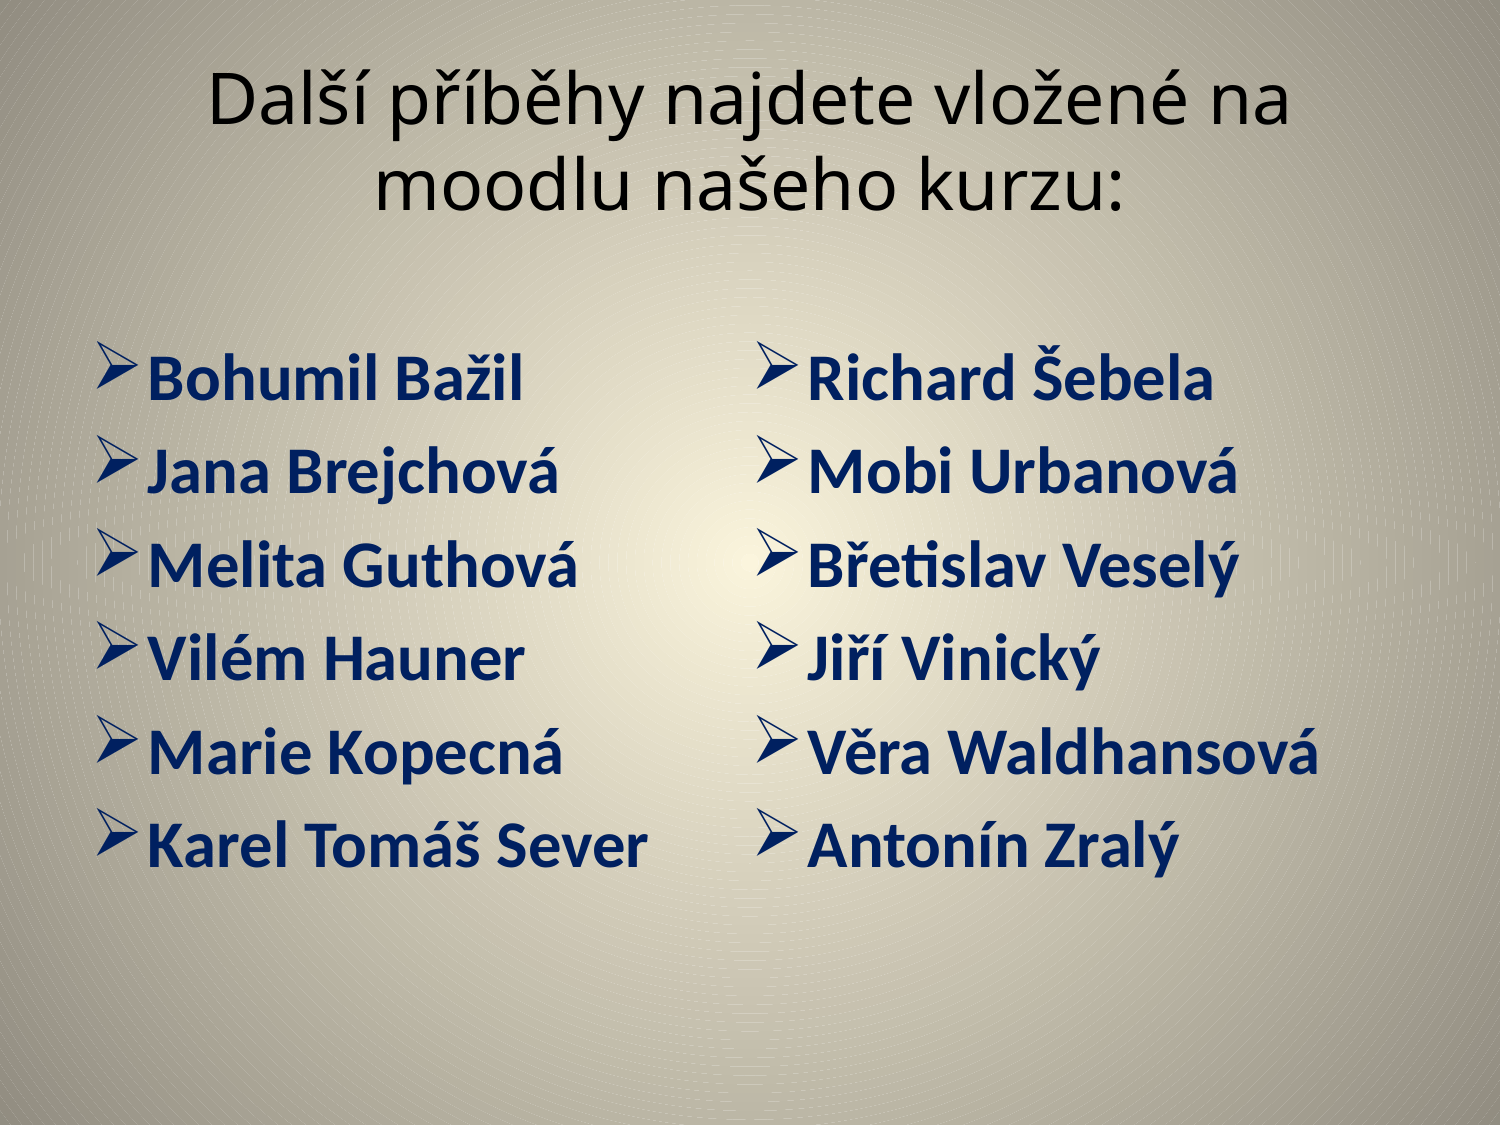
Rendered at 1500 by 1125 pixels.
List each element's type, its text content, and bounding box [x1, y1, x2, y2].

list Bohumil Bažil Jana Brejchová Melita Guthová Vilém Hauner Marie Kopecná Karel Tomáš Sever Richard Šebela Mobi Urbanová Břetislav Veselý Jiří Vinický Věra Waldhansová Antonín Zralý [76, 326, 1427, 1069]
title Další příběhy najdete vložené na moodlu našeho kurzu: [75, 45, 1425, 233]
